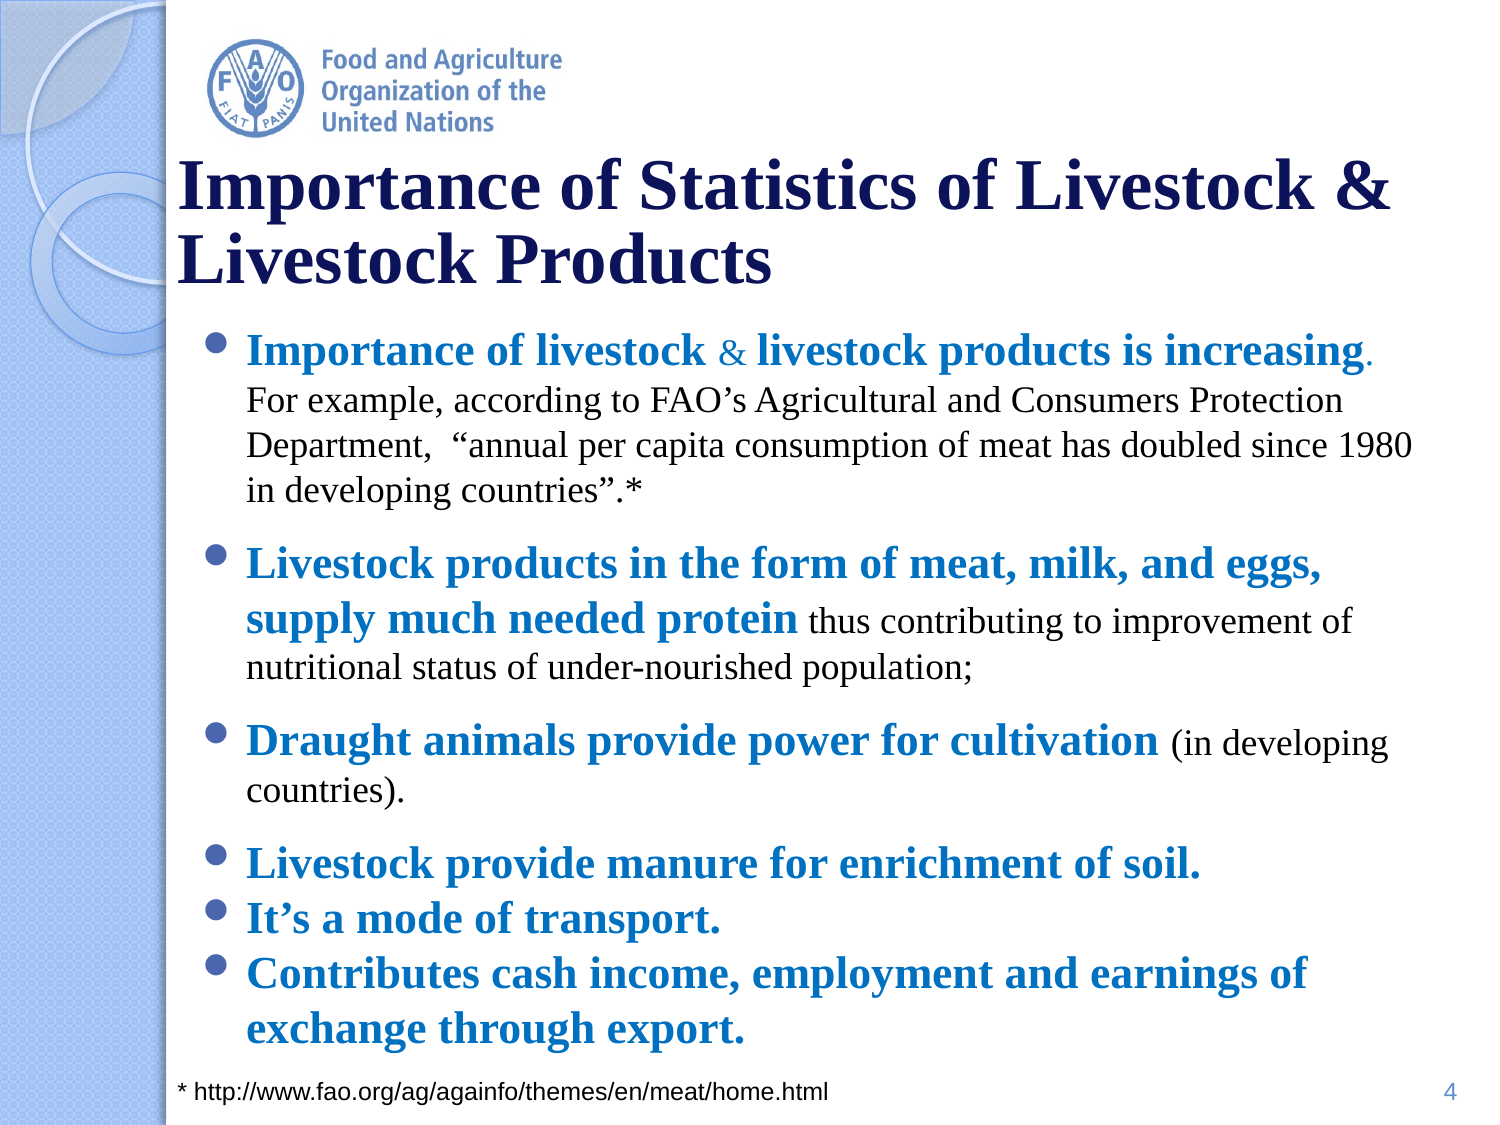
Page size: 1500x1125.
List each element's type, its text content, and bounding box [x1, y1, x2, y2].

list Importance of livestock & livestock products is increasing. For example, according to FAO’s Agricultural and Consumers Protection Department, “annual per capita consumption of meat has doubled since 1980 in developing countries”.* Livestock products in the form of meat, milk, and eggs, supply much needed protein thus contributing to improvement of nutritional status of under-nourished population; Draught animals provide power for cultivation (in developing countries). Livestock provide manure for enrichment of soil. It’s a mode of transport. Contributes cash income, employment and earnings of exchange through export. [187, 312, 1450, 1052]
picture [166, 3, 601, 162]
title Importance of Statistics of Livestock & Livestock Products [162, 162, 1475, 300]
slide_number 4 [1413, 1034, 1488, 1113]
footer * http://www.fao.org/ag/againfo/themes/en/meat/home.html [162, 1052, 1432, 1113]
